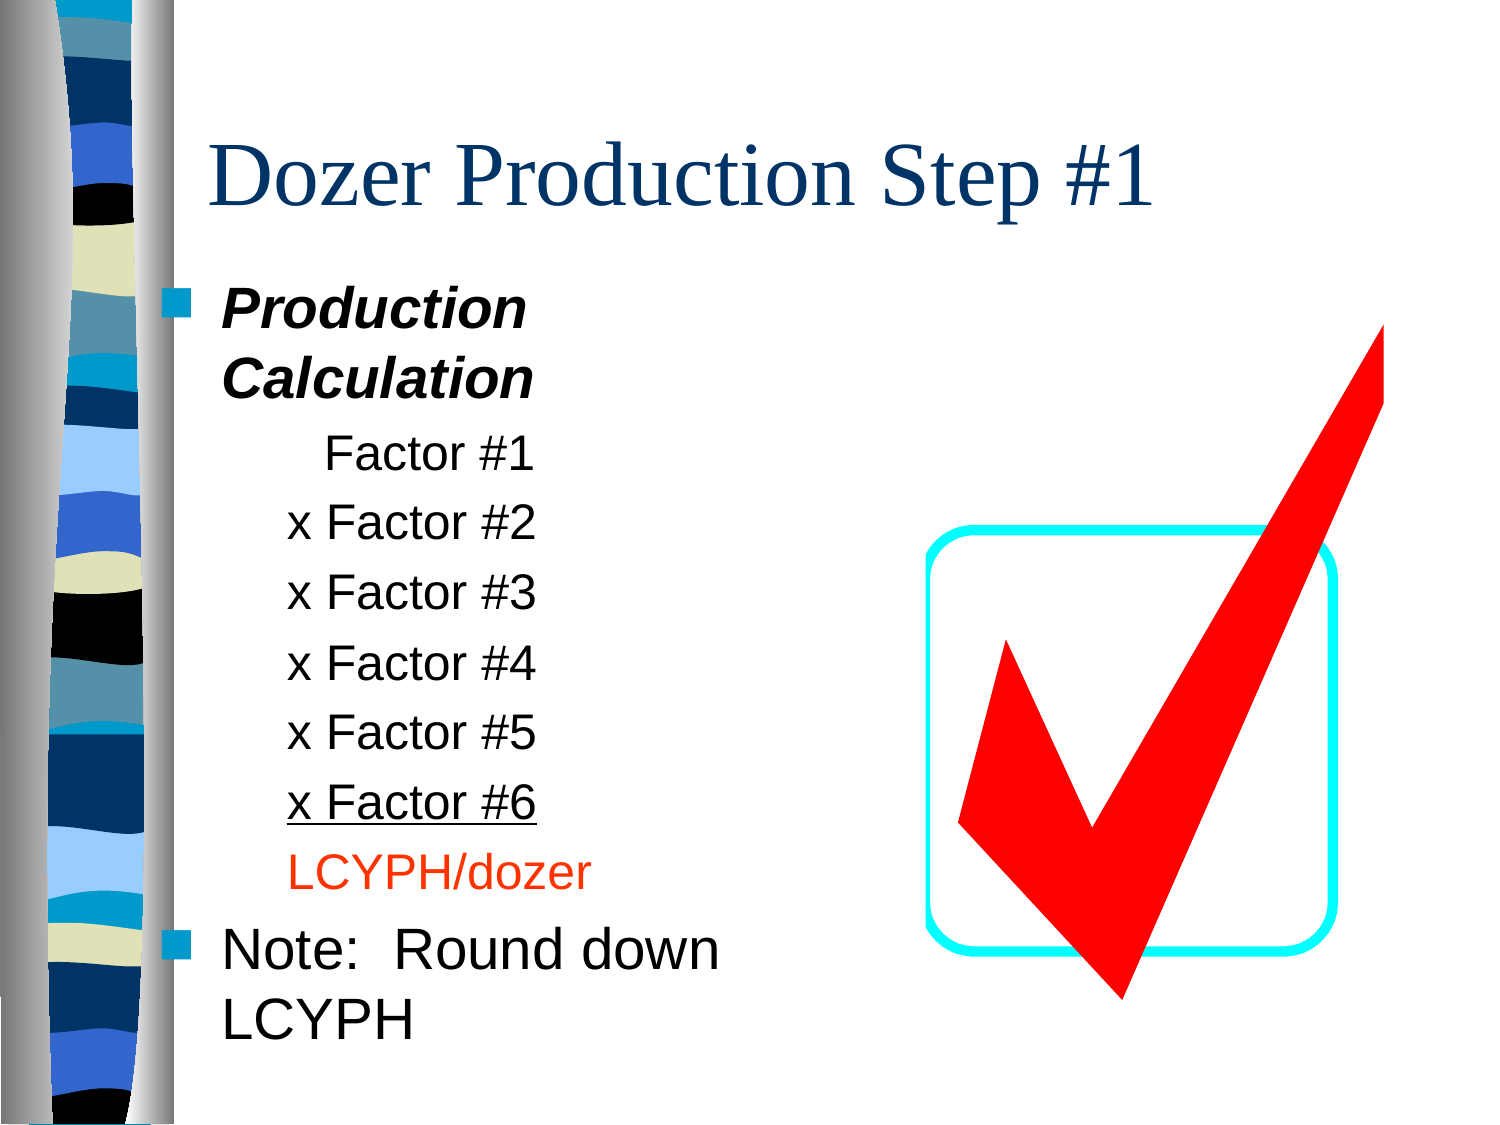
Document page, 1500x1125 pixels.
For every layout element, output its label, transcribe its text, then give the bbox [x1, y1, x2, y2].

list Production Calculation Factor #1 x Factor #2 x Factor #3 x Factor #4 x Factor #5 x Factor #6 LCYPH/dozer Note: Round down LCYPH [149, 262, 818, 1076]
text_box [925, 324, 1385, 1001]
title Dozer Production Step #1 [192, 74, 1468, 263]
